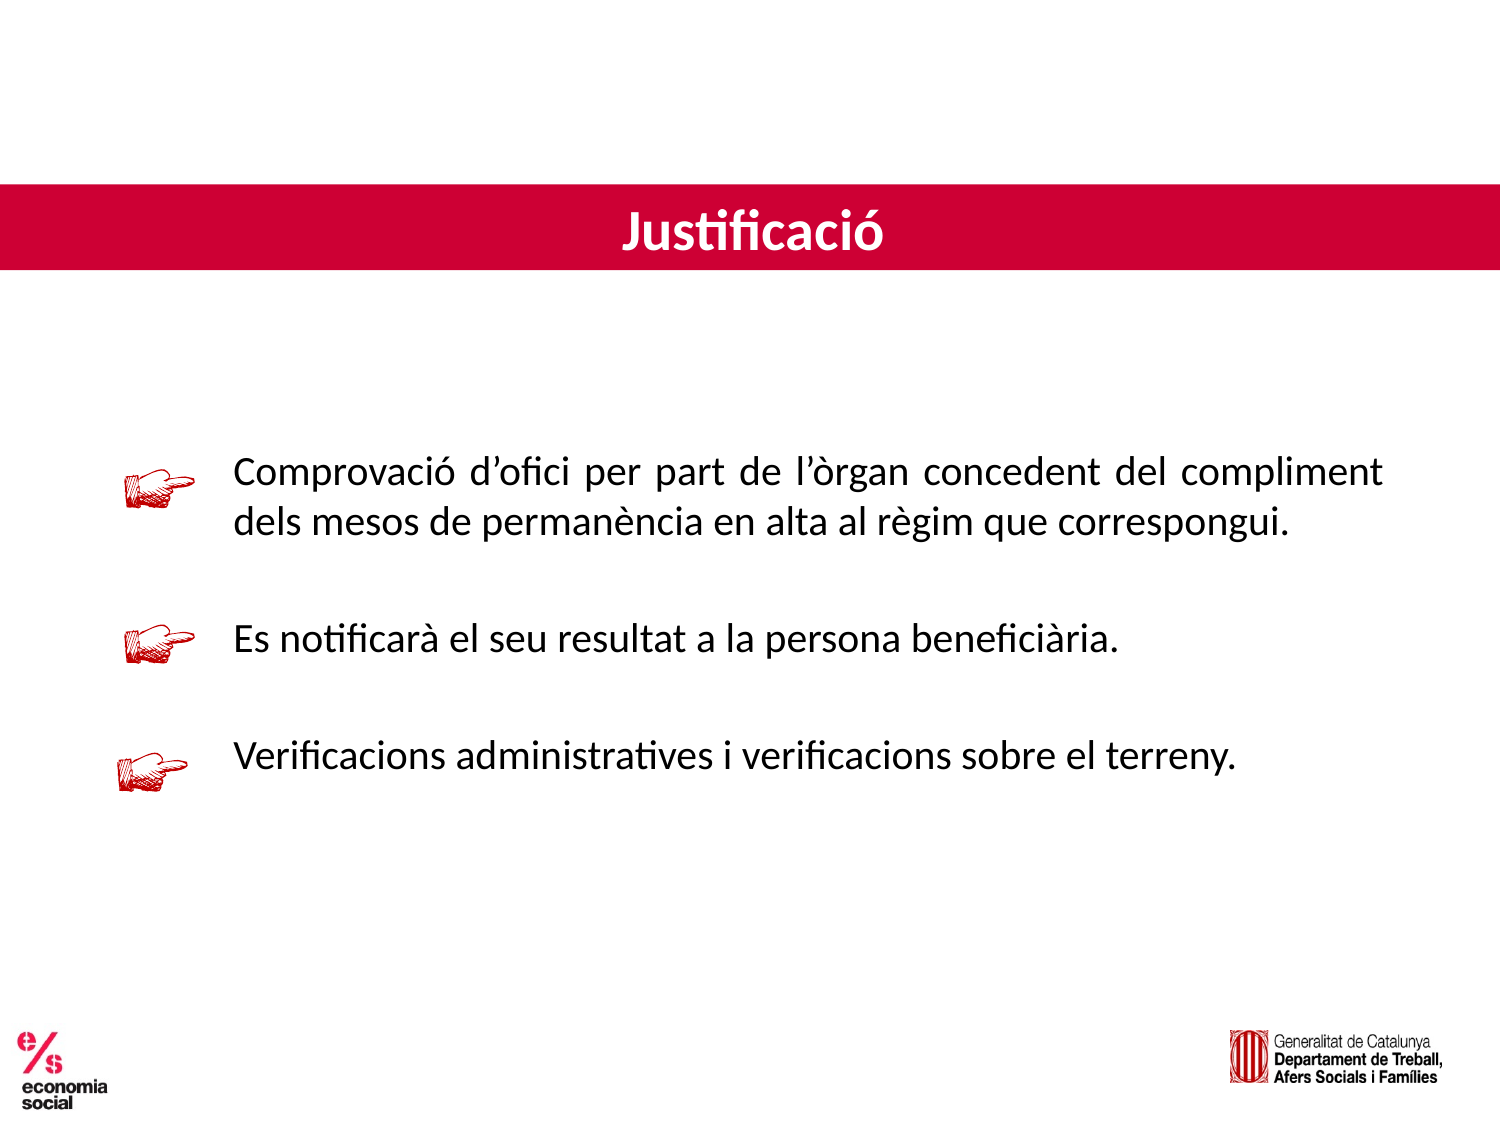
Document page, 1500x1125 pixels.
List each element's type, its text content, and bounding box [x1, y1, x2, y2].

text_box [124, 469, 195, 509]
picture [1229, 1030, 1442, 1083]
picture [0, 1022, 125, 1114]
text_box [117, 752, 188, 792]
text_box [0, 184, 1500, 271]
text_box Comprovació d’ofici per part de l’òrgan concedent del compliment dels mesos de permanència en alta al règim que correspongui. Es notificarà el seu resultat a la persona beneficiària. Verificacions administratives i verificacions sobre el terreny. [218, 436, 1400, 896]
text_box [124, 624, 195, 664]
